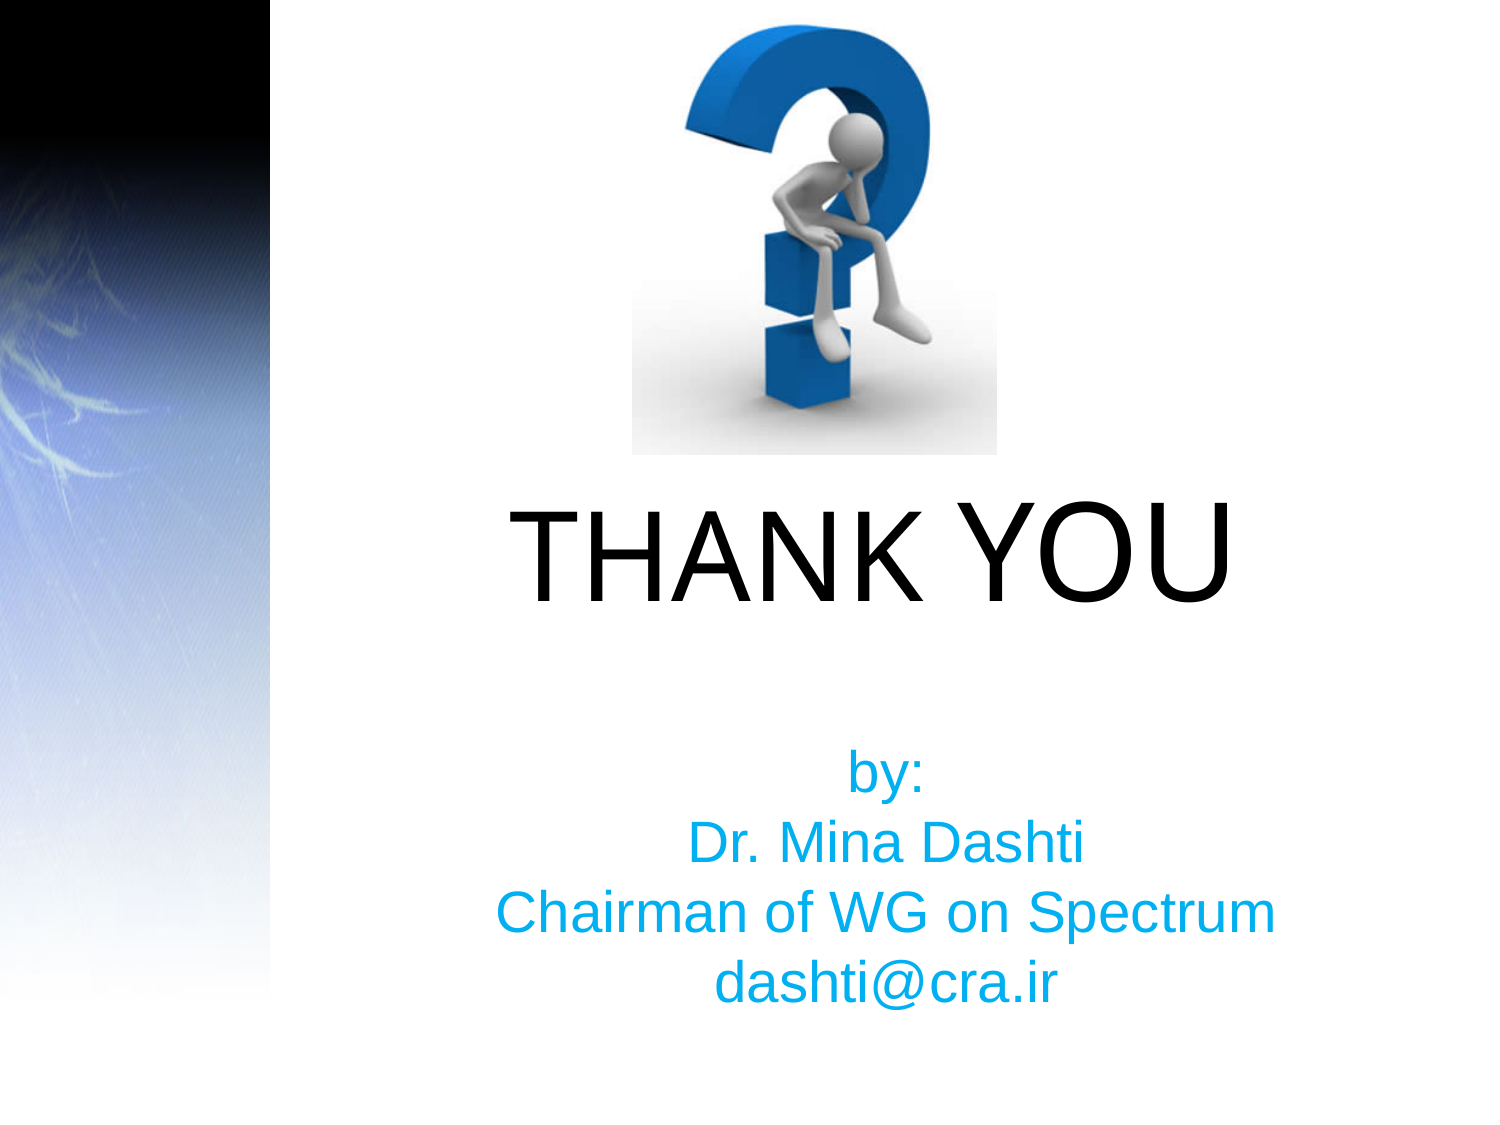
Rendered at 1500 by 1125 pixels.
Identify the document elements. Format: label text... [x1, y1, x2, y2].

picture [632, 0, 997, 455]
text_box by: Dr. Mina Dashti Chairman of WG on Spectrum dashti@cra.ir [386, 726, 1387, 1092]
text_box [399, 437, 1400, 728]
text_box THANK YOU [375, 456, 1375, 1125]
picture [0, 0, 270, 1125]
